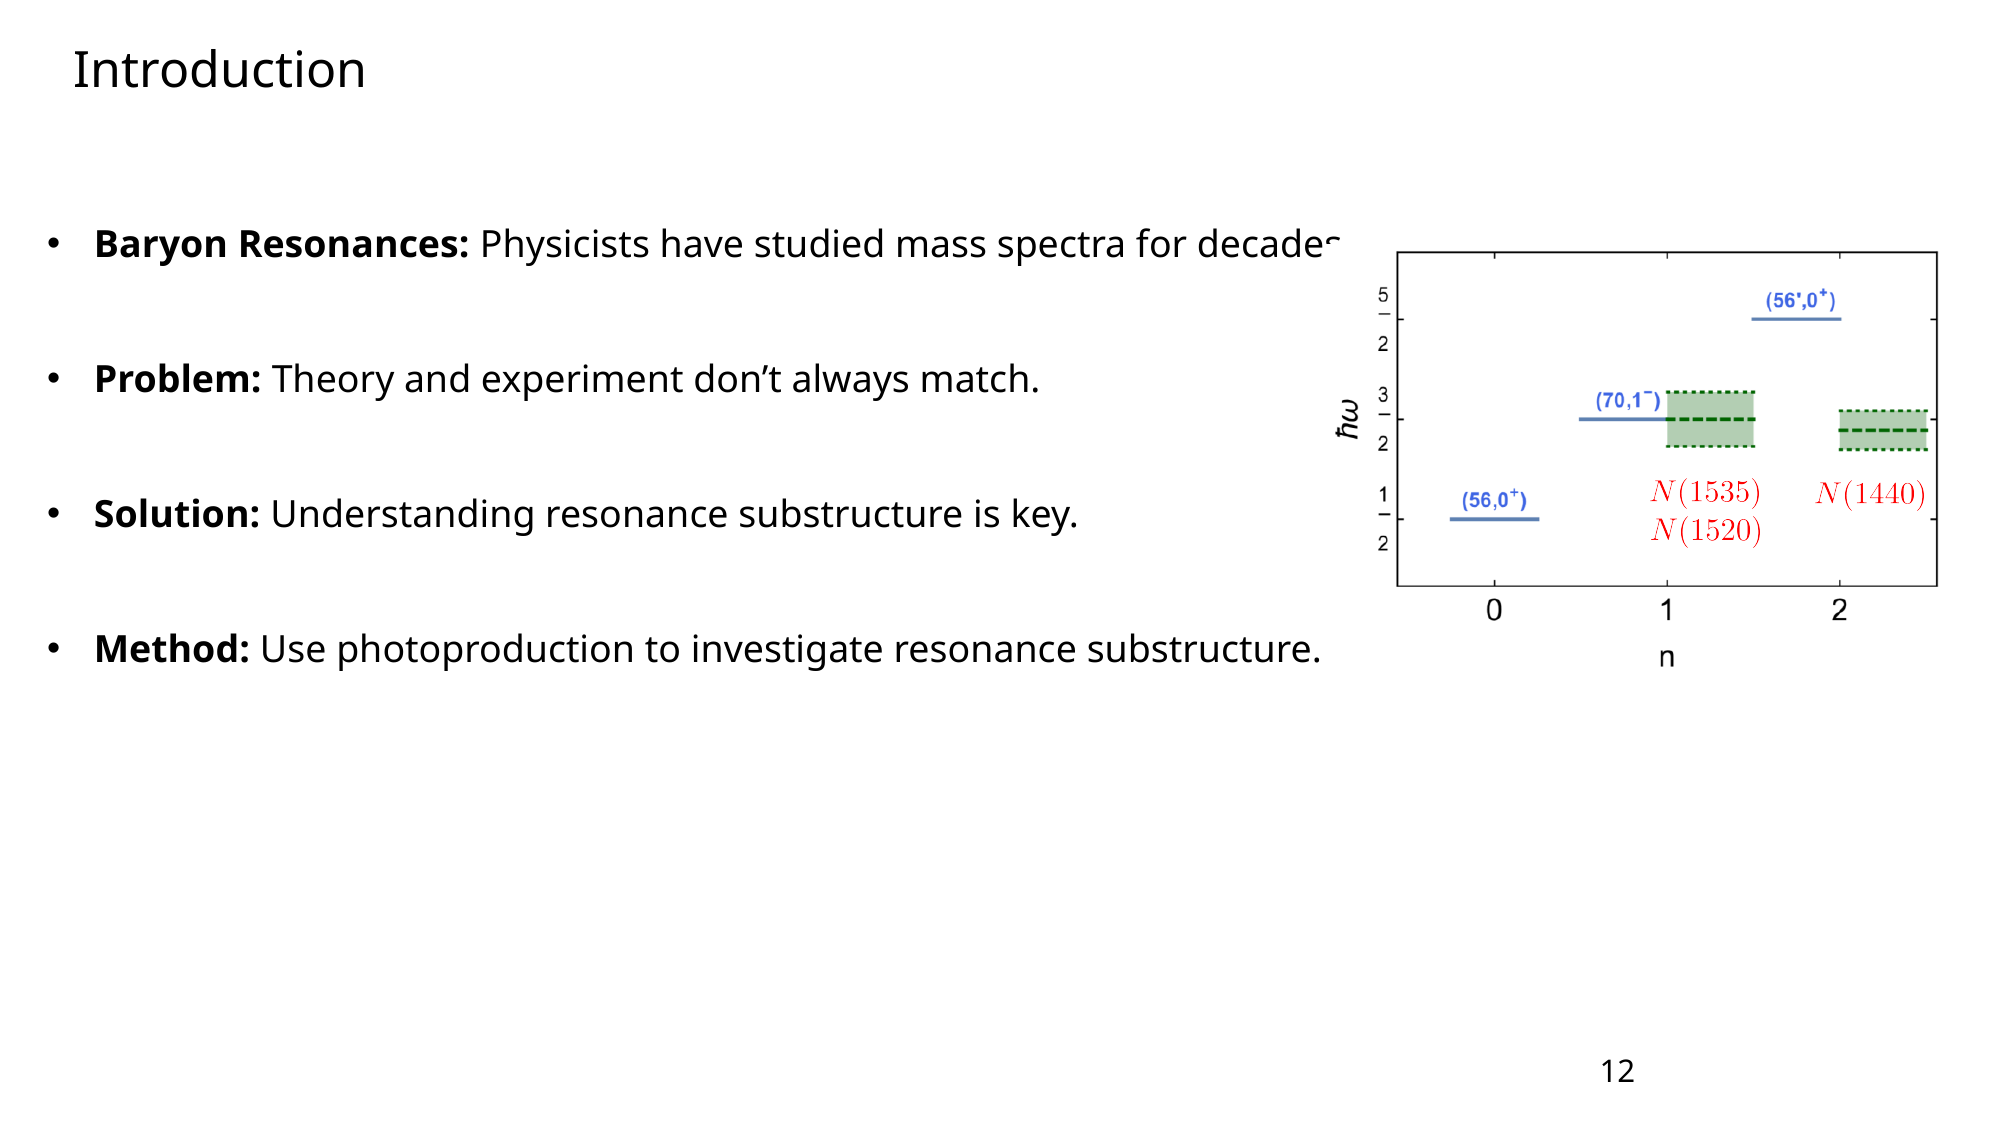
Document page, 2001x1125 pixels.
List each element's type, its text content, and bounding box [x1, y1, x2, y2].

picture [1322, 243, 1948, 683]
text_box Baryon Resonances: Physicists have studied mass spectra for decades. Problem: Theory and experiment don’t always match. Solution: Understanding resonance substructure is key. Method: Use photoproduction to investigate resonance substructure. [32, 122, 1368, 723]
text_box Introduction [58, 29, 810, 105]
slide_number 12 [1309, 1042, 1647, 1103]
